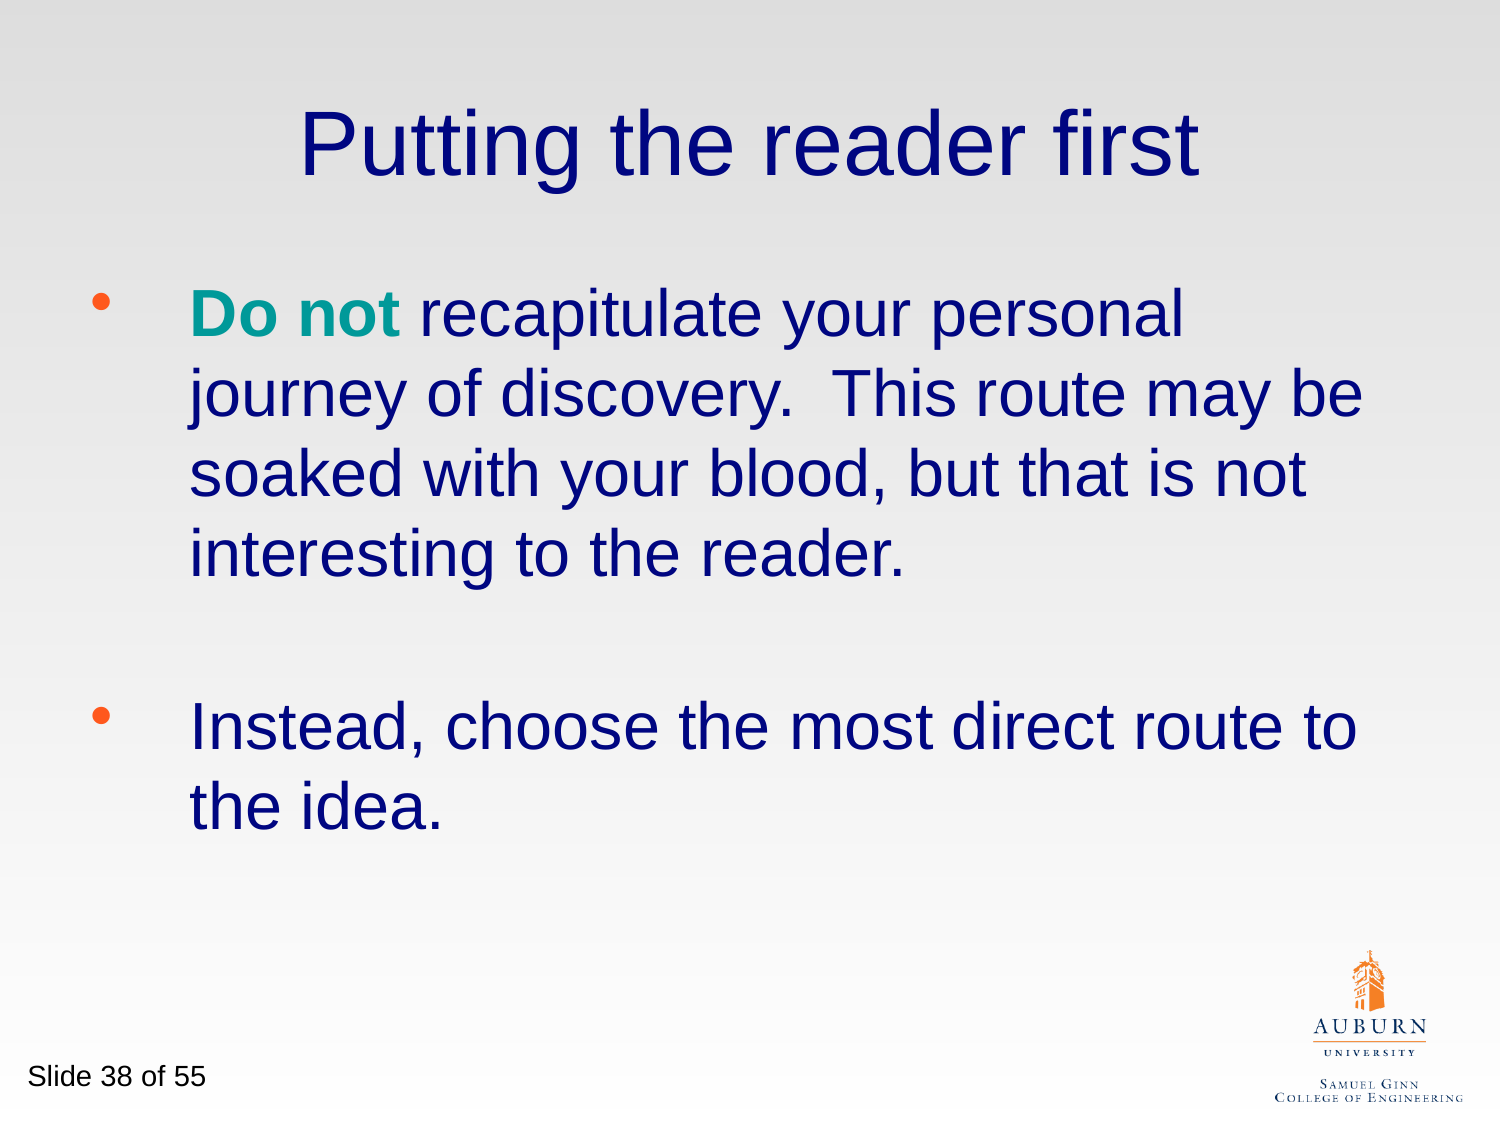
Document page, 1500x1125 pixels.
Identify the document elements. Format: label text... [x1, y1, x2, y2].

list Do not recapitulate your personal journey of discovery. This route may be soaked with your blood, but that is not interesting to the reader. Instead, choose the most direct route to the idea. [74, 262, 1426, 1006]
picture [1275, 950, 1463, 1102]
title Putting the reader first [74, 44, 1426, 233]
